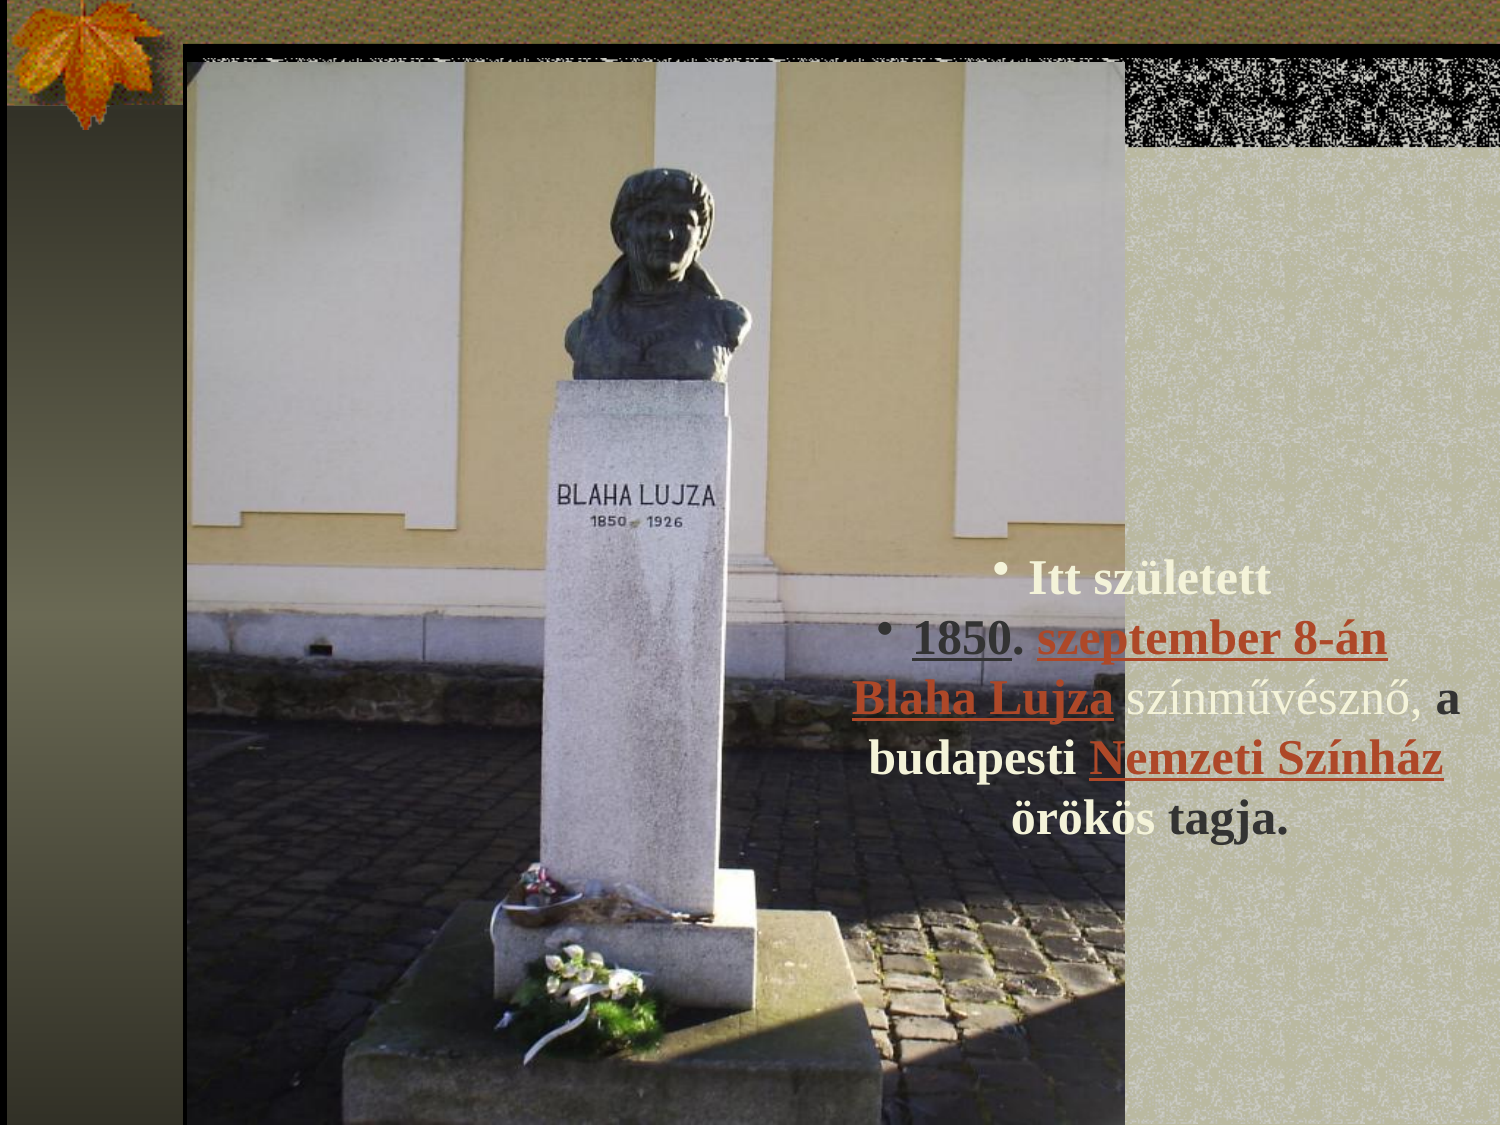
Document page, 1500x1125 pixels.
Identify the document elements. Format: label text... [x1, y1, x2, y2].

picture [7, 0, 1500, 130]
picture [187, 58, 1500, 1125]
text_box Itt született 1850. szeptember 8-án Blaha Lujza színművésznő, a budapesti Nemzeti Színház örökös tagja. [1129, 487, 1500, 913]
